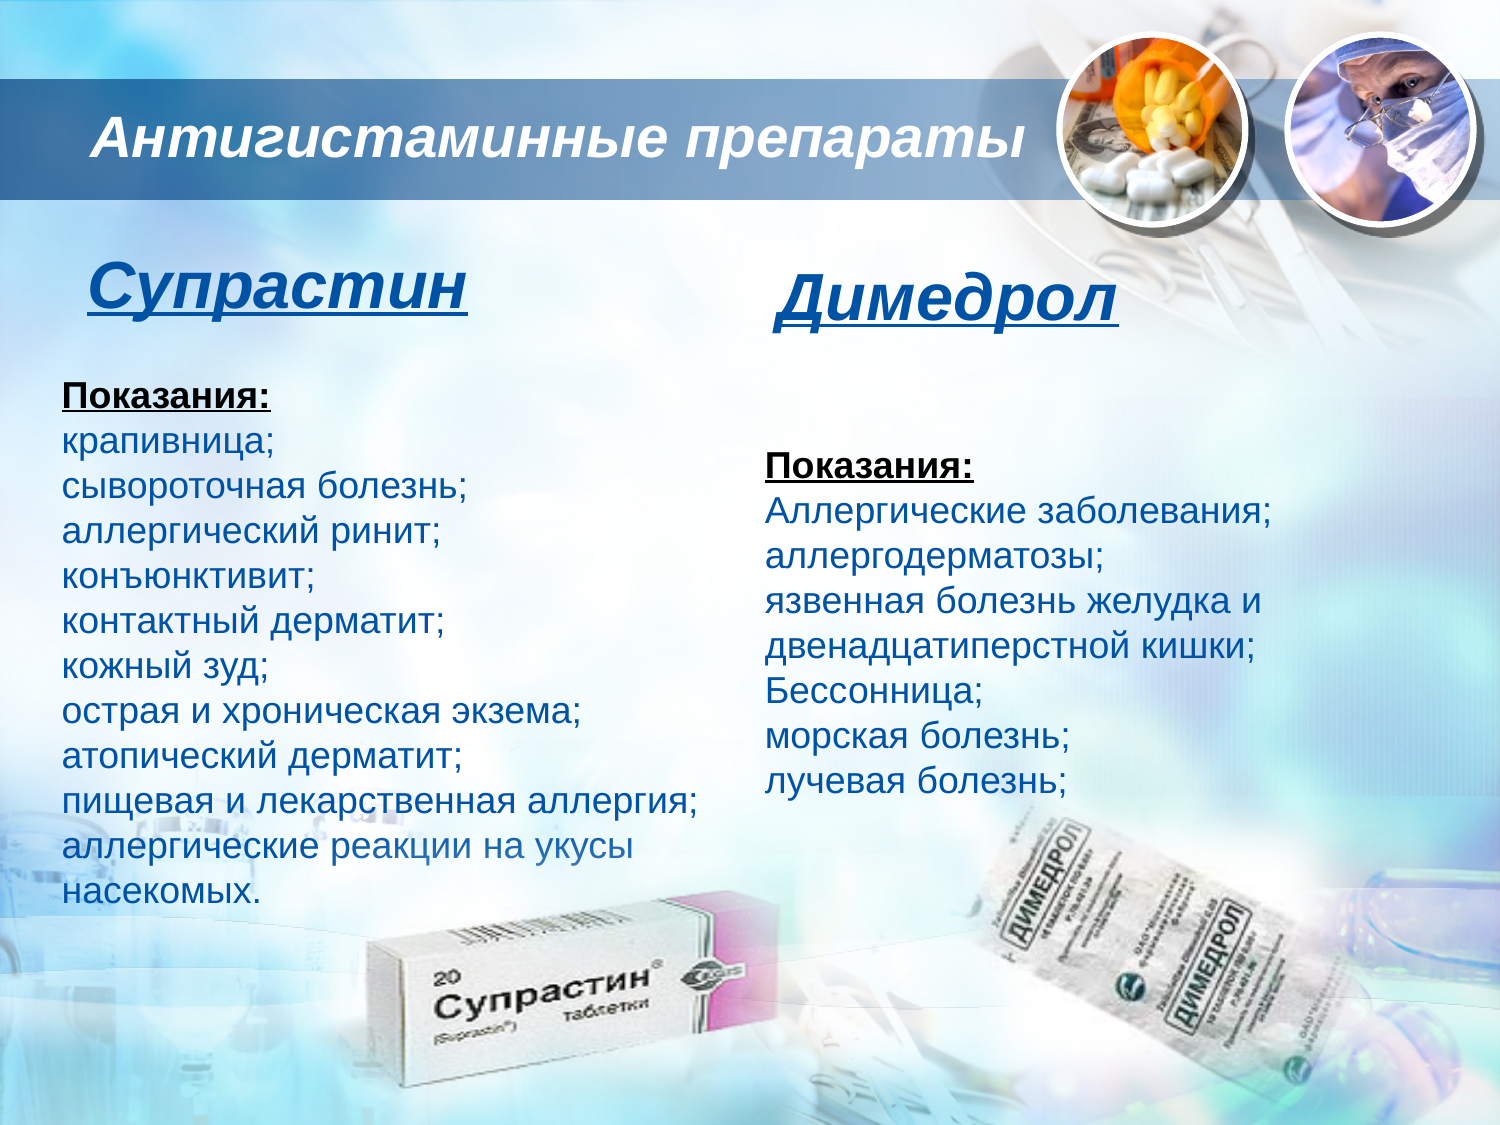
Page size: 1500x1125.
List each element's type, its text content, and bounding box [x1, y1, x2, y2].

picture [0, 0, 1500, 1125]
text_box Димедрол [762, 246, 1134, 341]
text_box Показания: Аллергические заболевания; аллергодерматозы; язвенная болезнь желудка и двенадцатиперстной кишки; Бессонница; морская болезнь; лучевая болезнь; [749, 433, 1500, 809]
title Антигистаминные препараты [74, 40, 1051, 229]
text_box Супрастин [72, 234, 483, 329]
text_box Показания: крапивница; сывороточная болезнь; аллергический ринит; конъюнктивит; контактный дерматит; кожный зуд; острая и хроническая экзема; атопический дерматит; пищевая и лекарственная аллергия; аллергические реакции на укусы насекомых. [46, 363, 797, 918]
